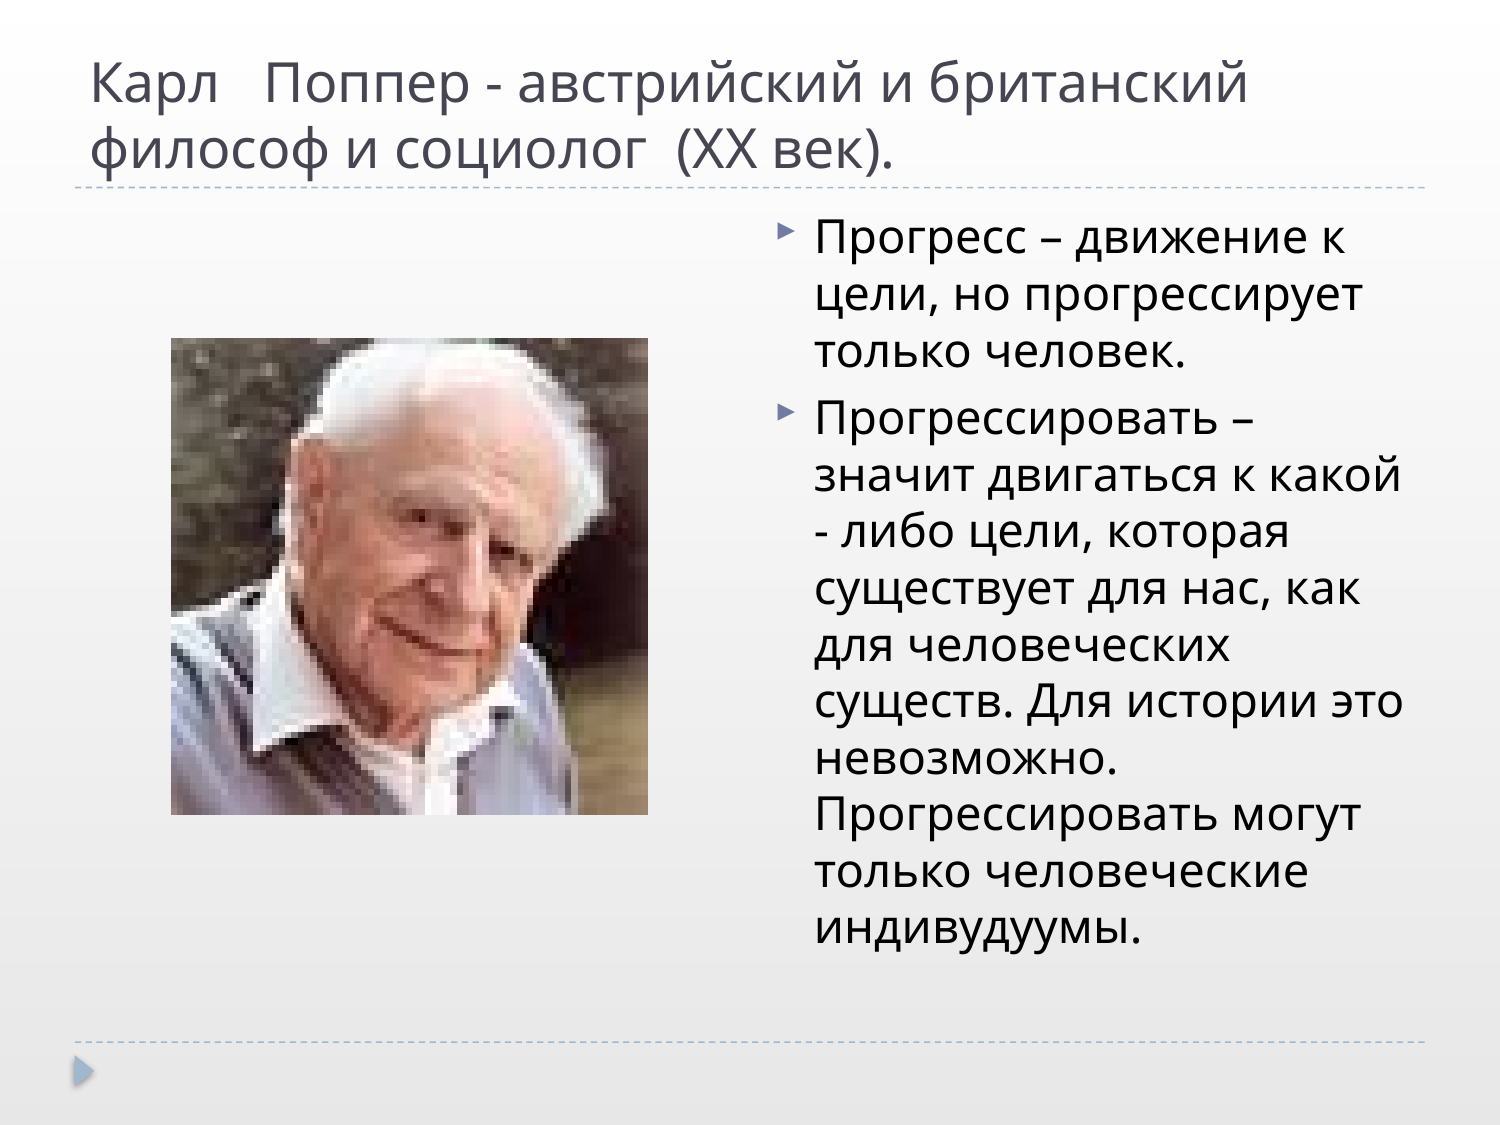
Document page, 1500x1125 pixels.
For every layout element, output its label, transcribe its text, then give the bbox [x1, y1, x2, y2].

title Карл Поппер - австрийский и британский философ и социолог (XX век). [75, 37, 1425, 188]
picture [170, 337, 648, 815]
list Прогресс – движение к цели, но прогрессирует только человек. Прогрессировать – значит двигаться к какой - либо цели, которая существует для нас, как для человеческих существ. Для истории это невозможно. Прогрессировать могут только человеческие индивудуумы. [759, 199, 1423, 1010]
